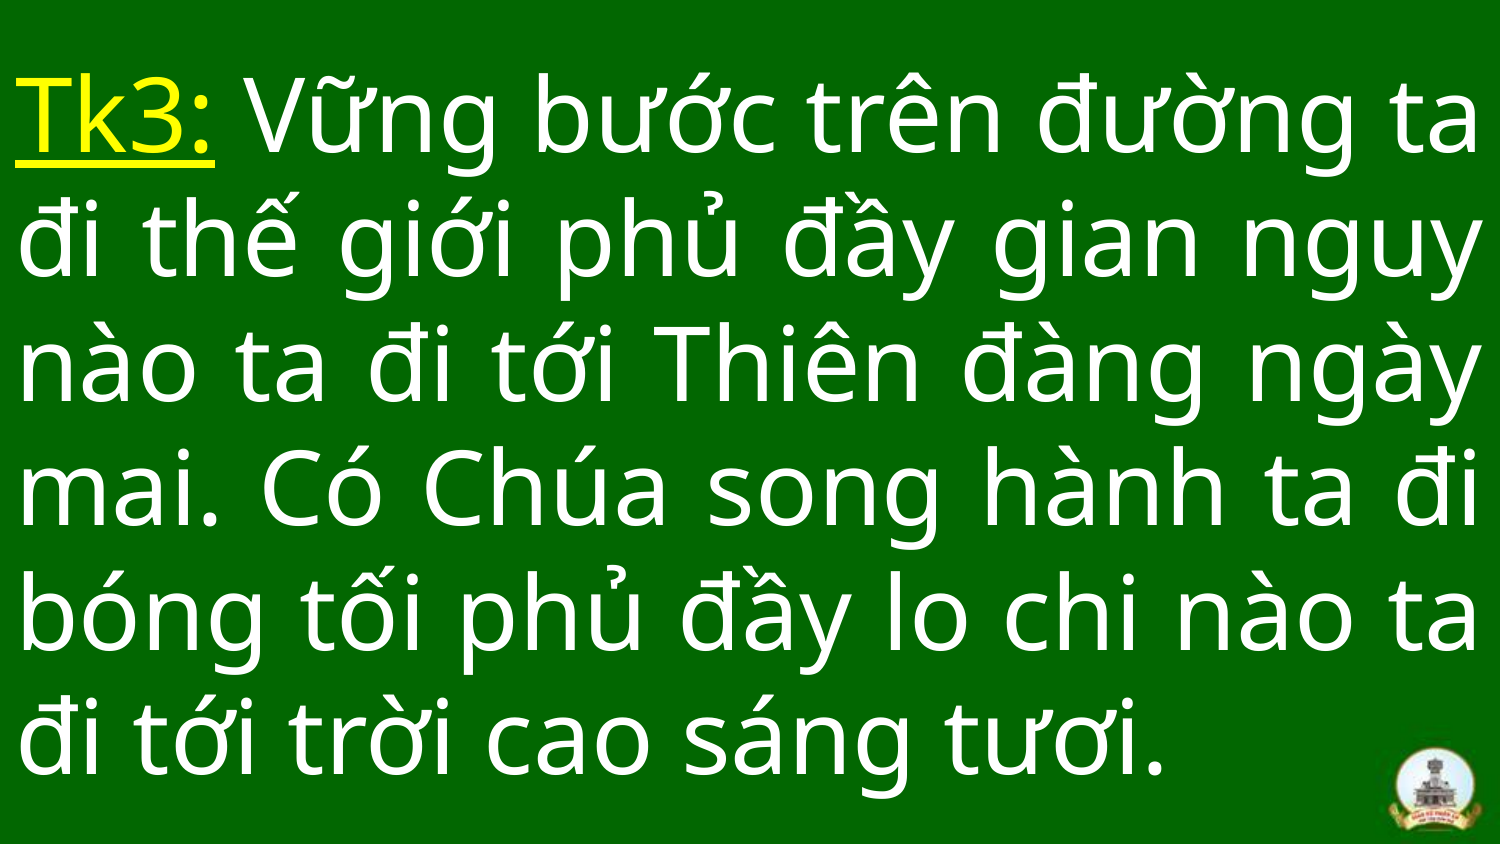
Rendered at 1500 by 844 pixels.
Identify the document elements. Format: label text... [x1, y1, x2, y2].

title Tk3: Vững bước trên đường ta đi thế giới phủ đầy gian nguy nào ta đi tới Thiên đàng ngày mai. Có Chúa song hành ta đi bóng tối phủ đầy lo chi nào ta đi tới trời cao sáng tươi. [0, 0, 1500, 844]
